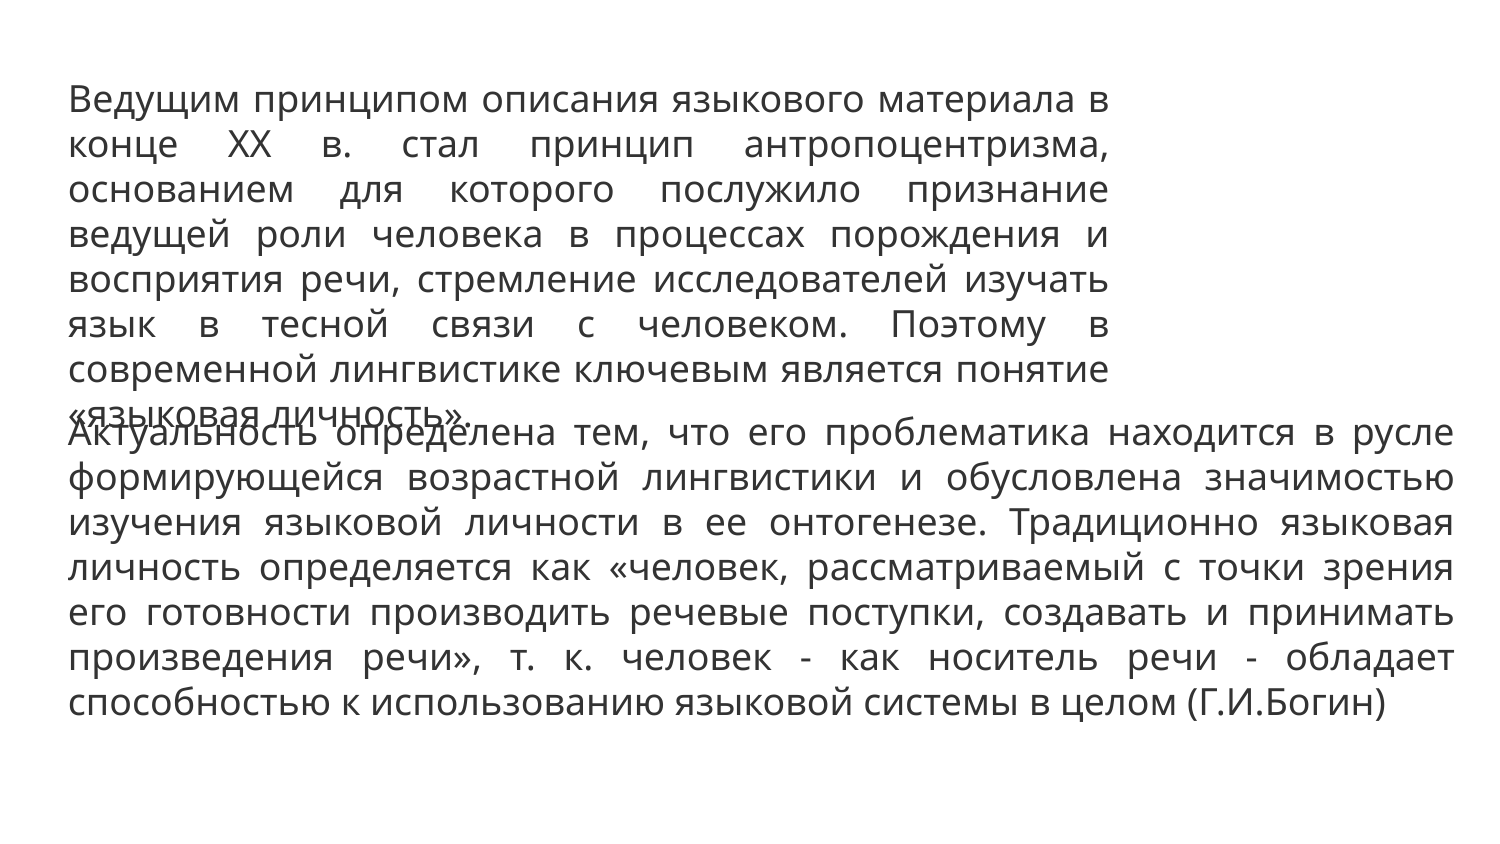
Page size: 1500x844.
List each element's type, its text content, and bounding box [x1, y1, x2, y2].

text_box Ведущим принципом описания языкового материала в конце XX в. стал принцип антропоцентризма, основанием для которого послужило признание ведущей роли человека в процессах порождения и восприятия речи, стремление исследователей изучать язык в тесной связи с человеком. Поэтому в современной лингвистике ключевым является понятие «языковая личность». [53, 67, 1125, 400]
text_box Актуальность определена тем, что его проблематика находится в русле формирующейся возрастной лингвистики и обусловлена значимостью изучения языковой личности в ее онтогенезе. Традиционно языковая личность определяется как «человек, рассматриваемый с точки зрения его готовности производить речевые поступки, создавать и принимать произведения речи», т. к. человек - как носитель речи - обладает способностью к использованию языковой системы в целом (Г.И.Богин) [53, 400, 1471, 731]
